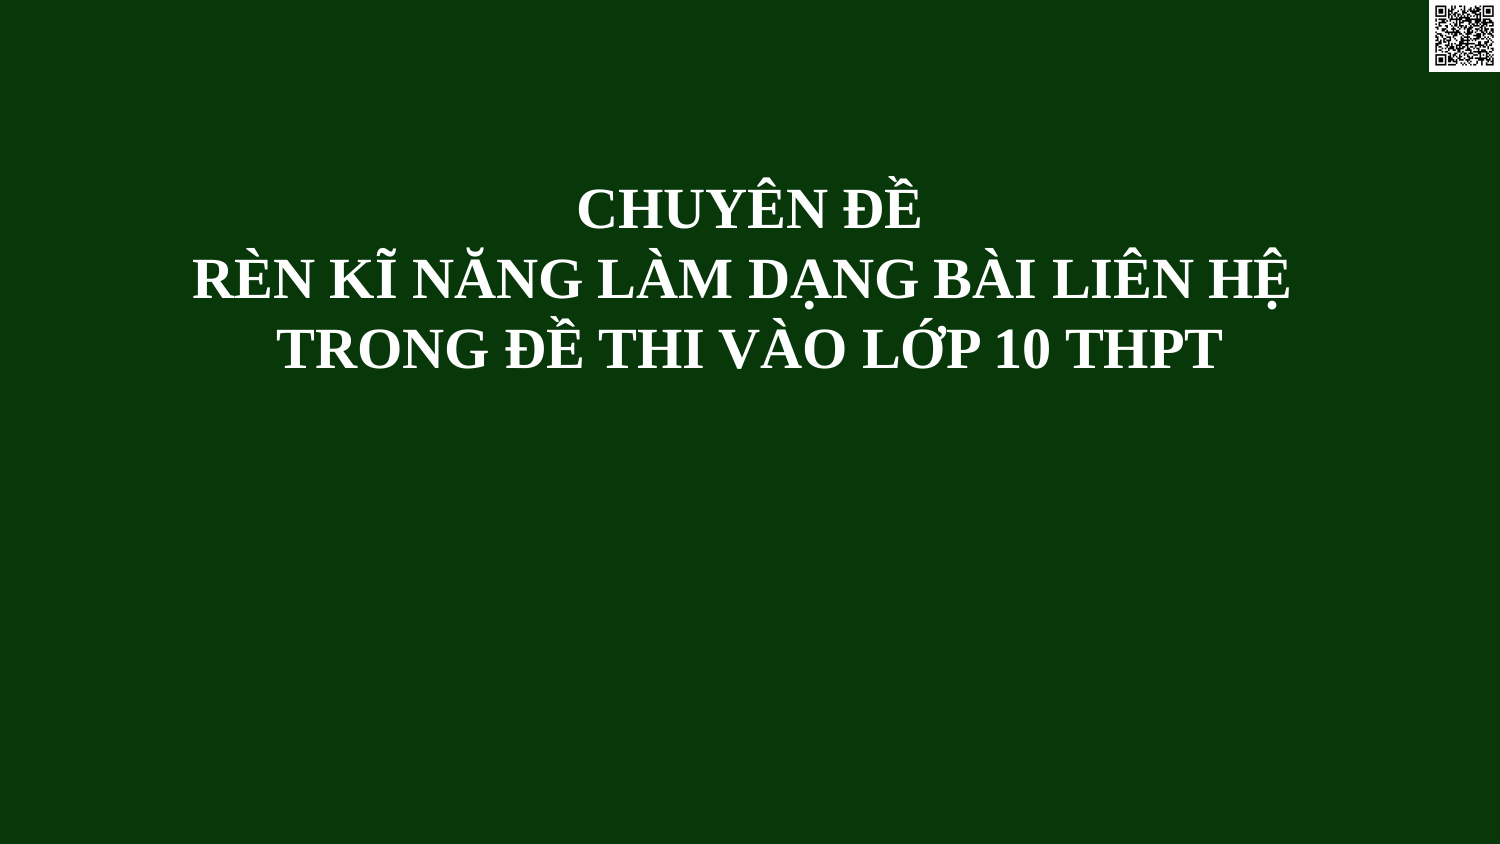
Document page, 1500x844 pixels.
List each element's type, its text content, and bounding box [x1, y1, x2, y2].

text_box CHUYÊN ĐỀ RÈN KĨ NĂNG LÀM DẠNG BÀI LIÊN HỆ TRONG ĐỀ THI VÀO LỚP 10 THPT [0, 162, 1500, 388]
picture [1428, 0, 1500, 72]
